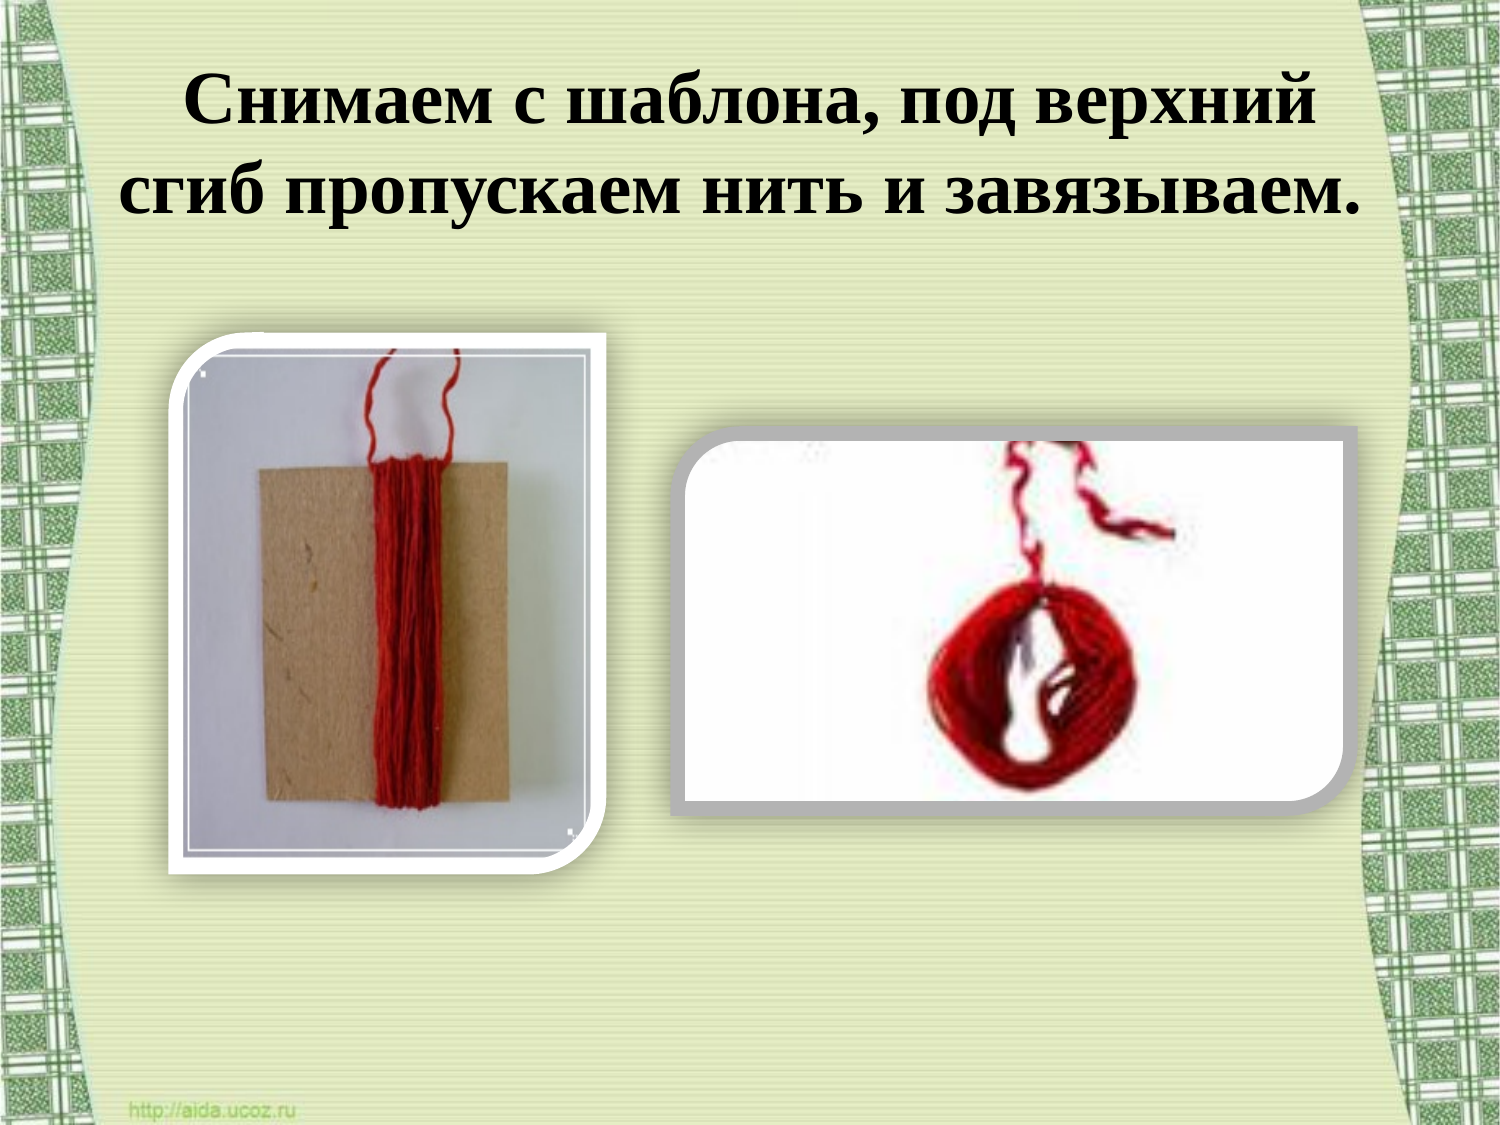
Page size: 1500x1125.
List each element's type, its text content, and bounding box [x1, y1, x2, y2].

title Снимаем с шаблона, под верхний сгиб пропускаем нить и завязываем. [74, 44, 1426, 233]
picture [0, 0, 1500, 1125]
